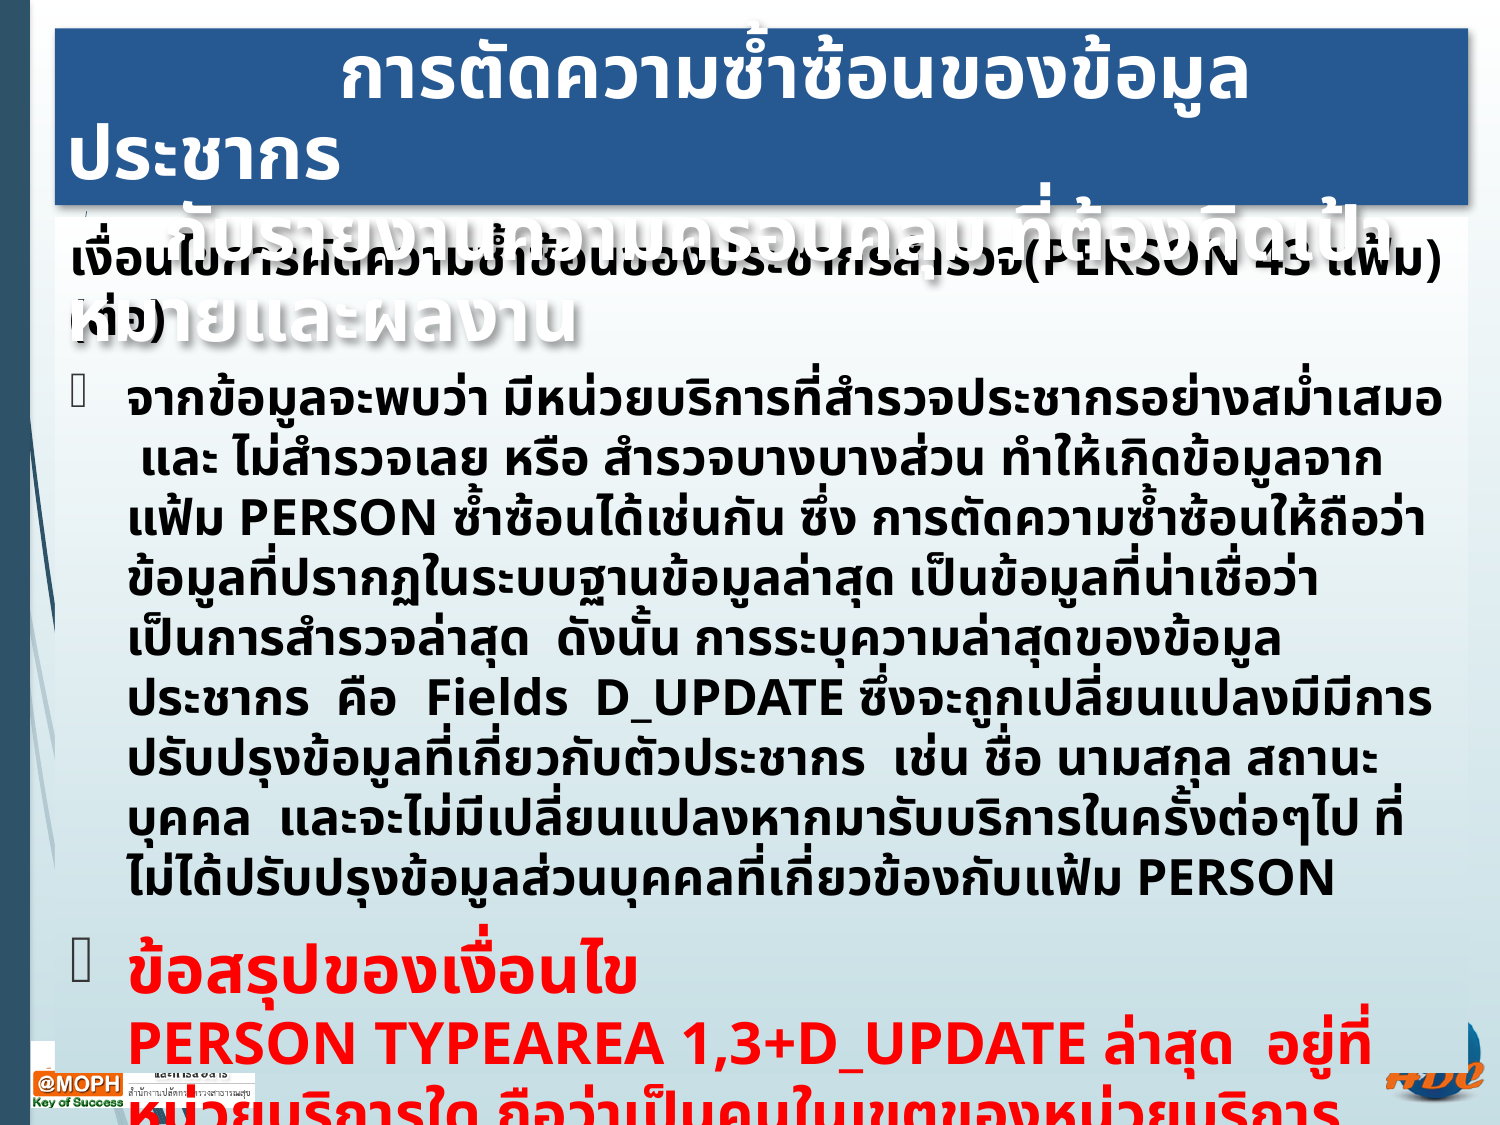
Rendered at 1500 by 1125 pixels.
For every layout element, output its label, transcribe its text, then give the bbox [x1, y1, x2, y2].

text_box การตัดความซ้ำซ้อนของข้อมูลประชากร กับรายงานความครอบคลุม ที่ต้องคิดเป้าหมายและผลงาน [54, 28, 1469, 206]
picture [31, 1041, 255, 1108]
list เงื่อนไขการคัดความซ้ำซ้อนของประชากรสำรวจ(PERSON 43 แฟ้ม)(ต่อ) จากข้อมูลจะพบว่า มีหน่วยบริการที่สำรวจประชากรอย่างสม่ำเสมอ และ ไม่สำรวจเลย หรือ สำรวจบางบางส่วน ทำให้เกิดข้อมูลจากแฟ้ม PERSON ซ้ำซ้อนได้เช่นกัน ซึ่ง การตัดความซ้ำซ้อนให้ถือว่า ข้อมูลที่ปรากฏในระบบฐานข้อมูลล่าสุด เป็นข้อมูลที่น่าเชื่อว่า เป็นการสำรวจล่าสุด ดังนั้น การระบุความล่าสุดของข้อมูลประชากร คือ Fields D_UPDATE ซึ่งจะถูกเปลี่ยนแปลงมีมีการปรับปรุงข้อมูลที่เกี่ยวกับตัวประชากร เช่น ชื่อ นามสกุล สถานะบุคคล และจะไม่มีเปลี่ยนแปลงหากมารับบริการในครั้งต่อๆไป ที่ไม่ได้ปรับปรุงข้อมูลส่วนบุคคลที่เกี่ยวข้องกับแฟ้ม PERSON ข้อสรุปของเงื่อนไข PERSON TYPEAREA 1,3+D_UPDATE ล่าสุด อยู่ที่หน่วยบริการใด ถือว่าเป็นคนในเขตของหน่วยบริการนั้นๆ [54, 217, 1469, 1073]
picture [1382, 1004, 1486, 1109]
